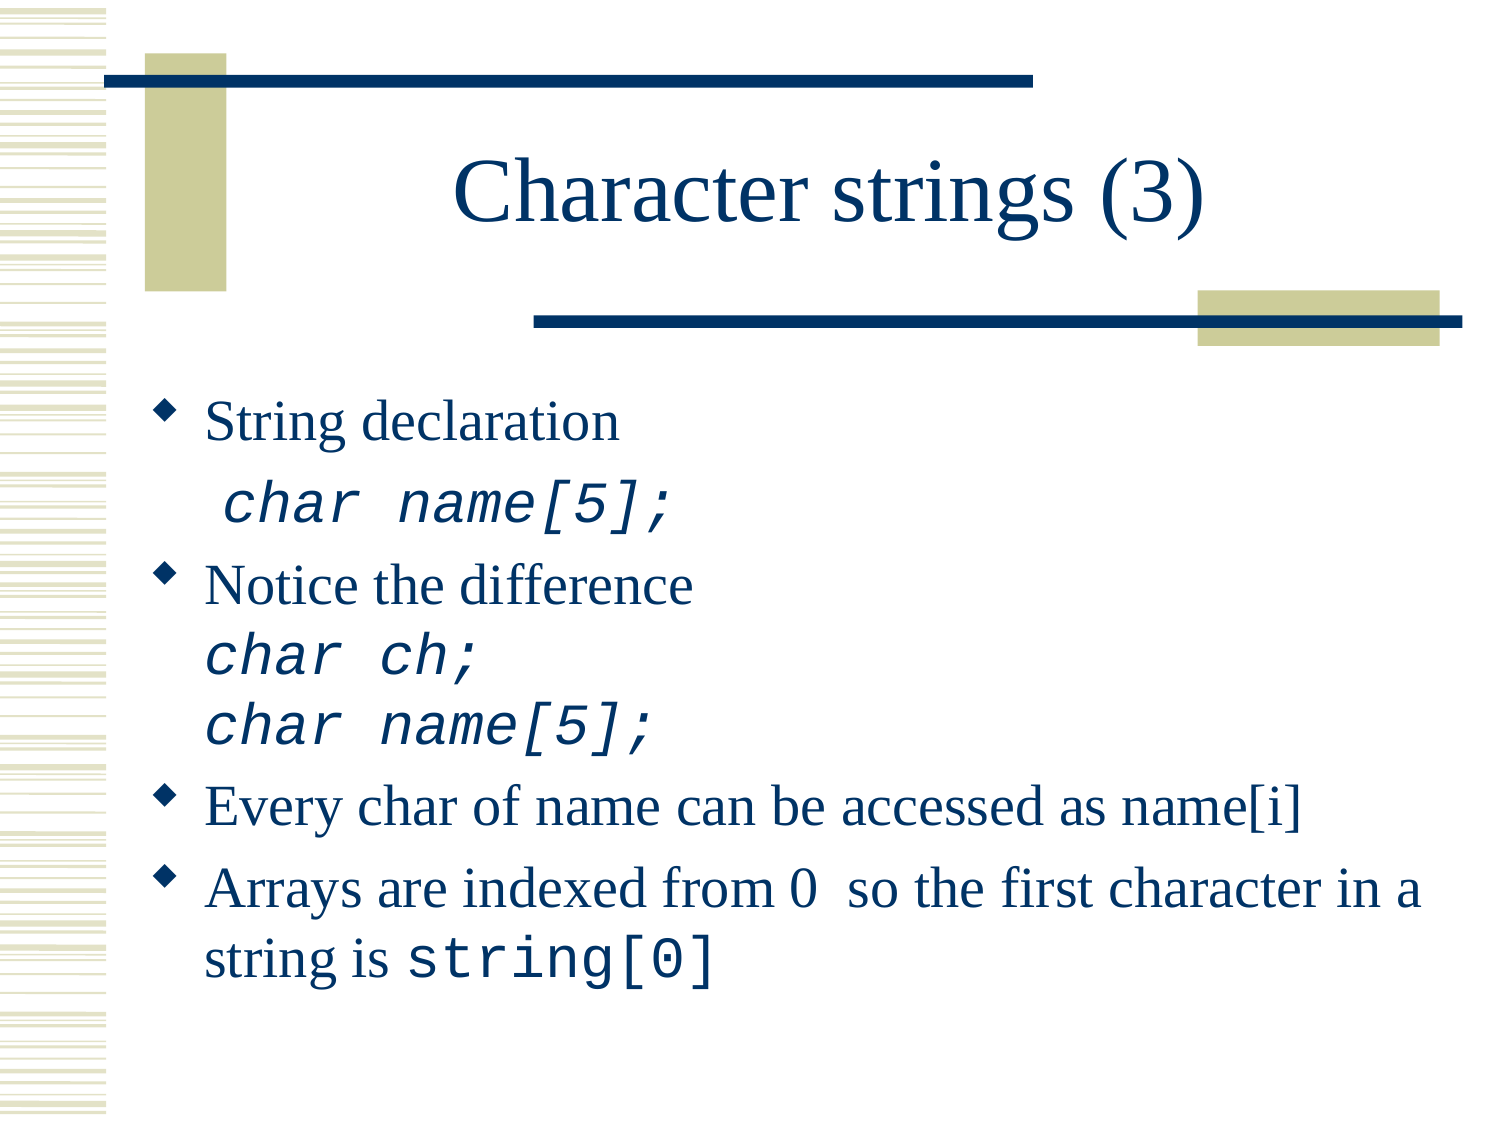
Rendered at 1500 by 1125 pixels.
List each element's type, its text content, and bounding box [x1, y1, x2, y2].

list String declaration char name[5]; Notice the difference char ch; char name[5]; Every char of name can be accessed as name[i] Arrays are indexed from 0 so the first character in a string is string[0] [132, 375, 1439, 1063]
title Character strings (3) [225, 99, 1436, 288]
